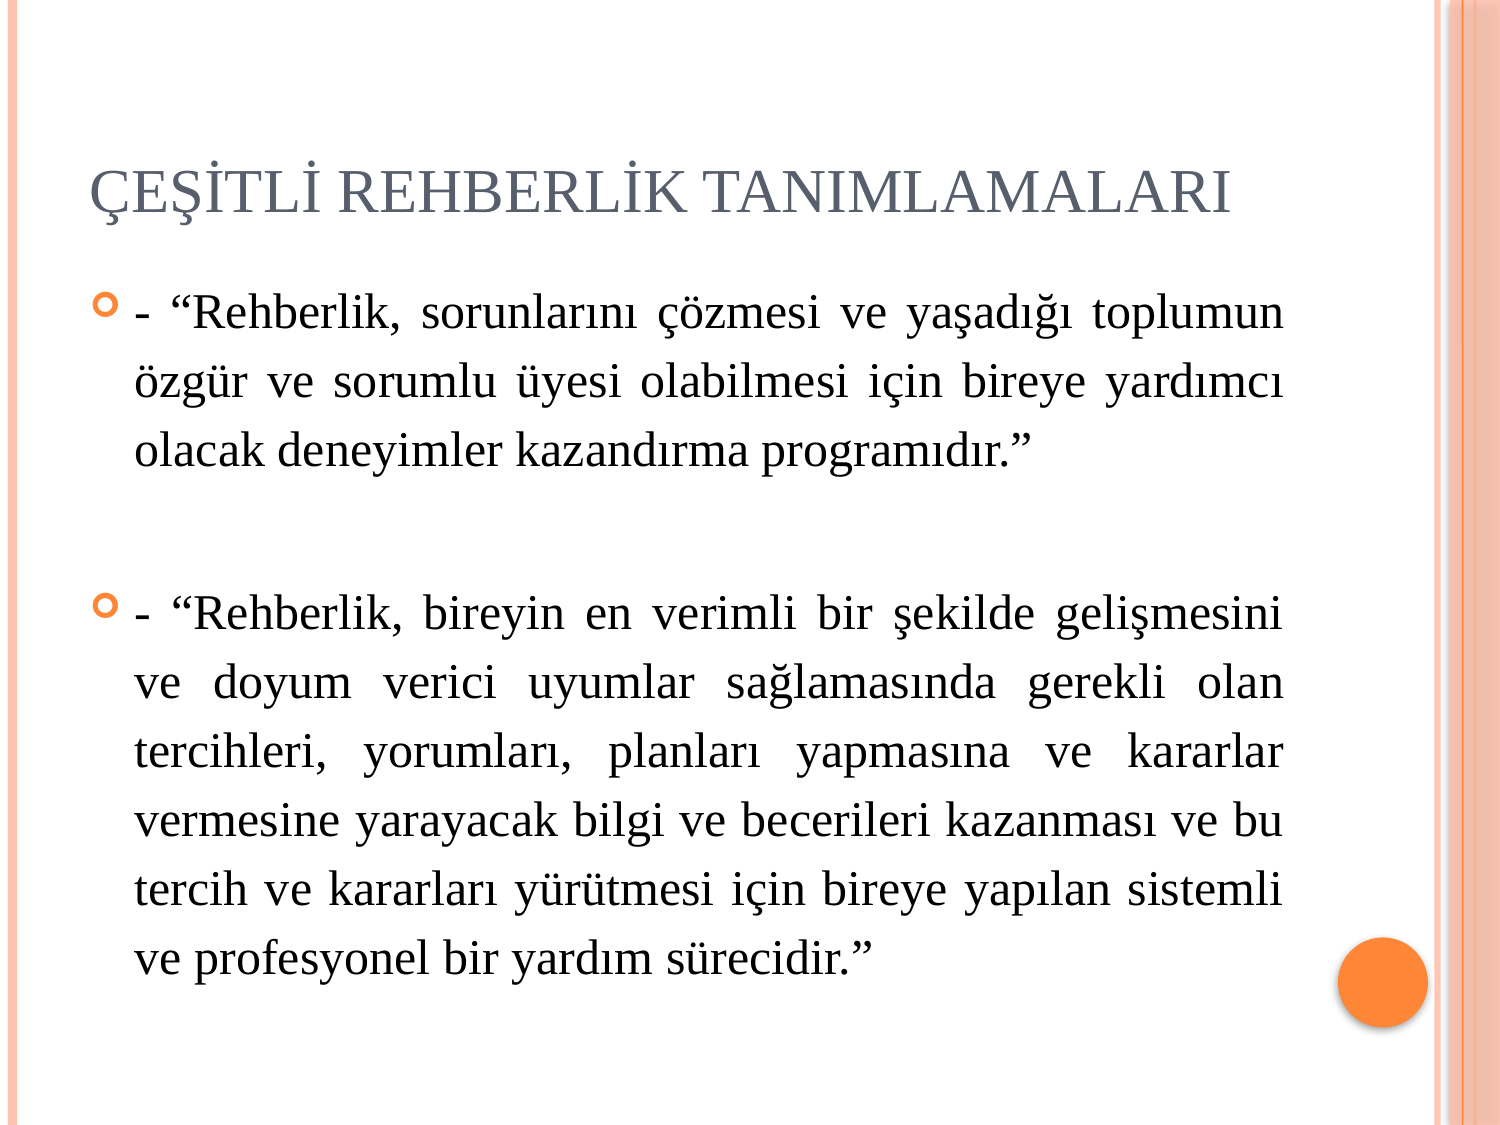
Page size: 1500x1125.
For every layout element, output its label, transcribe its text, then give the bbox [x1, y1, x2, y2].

list - “Rehberlik, sorunlarını çözmesi ve yaşadığı toplumun özgür ve sorumlu üyesi olabilmesi için bireye yardımcı olacak deneyimler kazandırma programıdır.” - “Rehberlik, bireyin en verimli bir şekilde gelişmesini ve doyum verici uyumlar sağlamasında gerekli olan tercihleri, yorumları, planları yapmasına ve kararlar vermesine yarayacak bilgi ve becerileri kazanması ve bu tercih ve kararları yürütmesi için bireye yapılan sistemli ve profesyonel bir yardım sürecidir.” [75, 262, 1300, 1062]
title Çeşitli Rehberlik Tanımlamaları [75, 45, 1300, 233]
